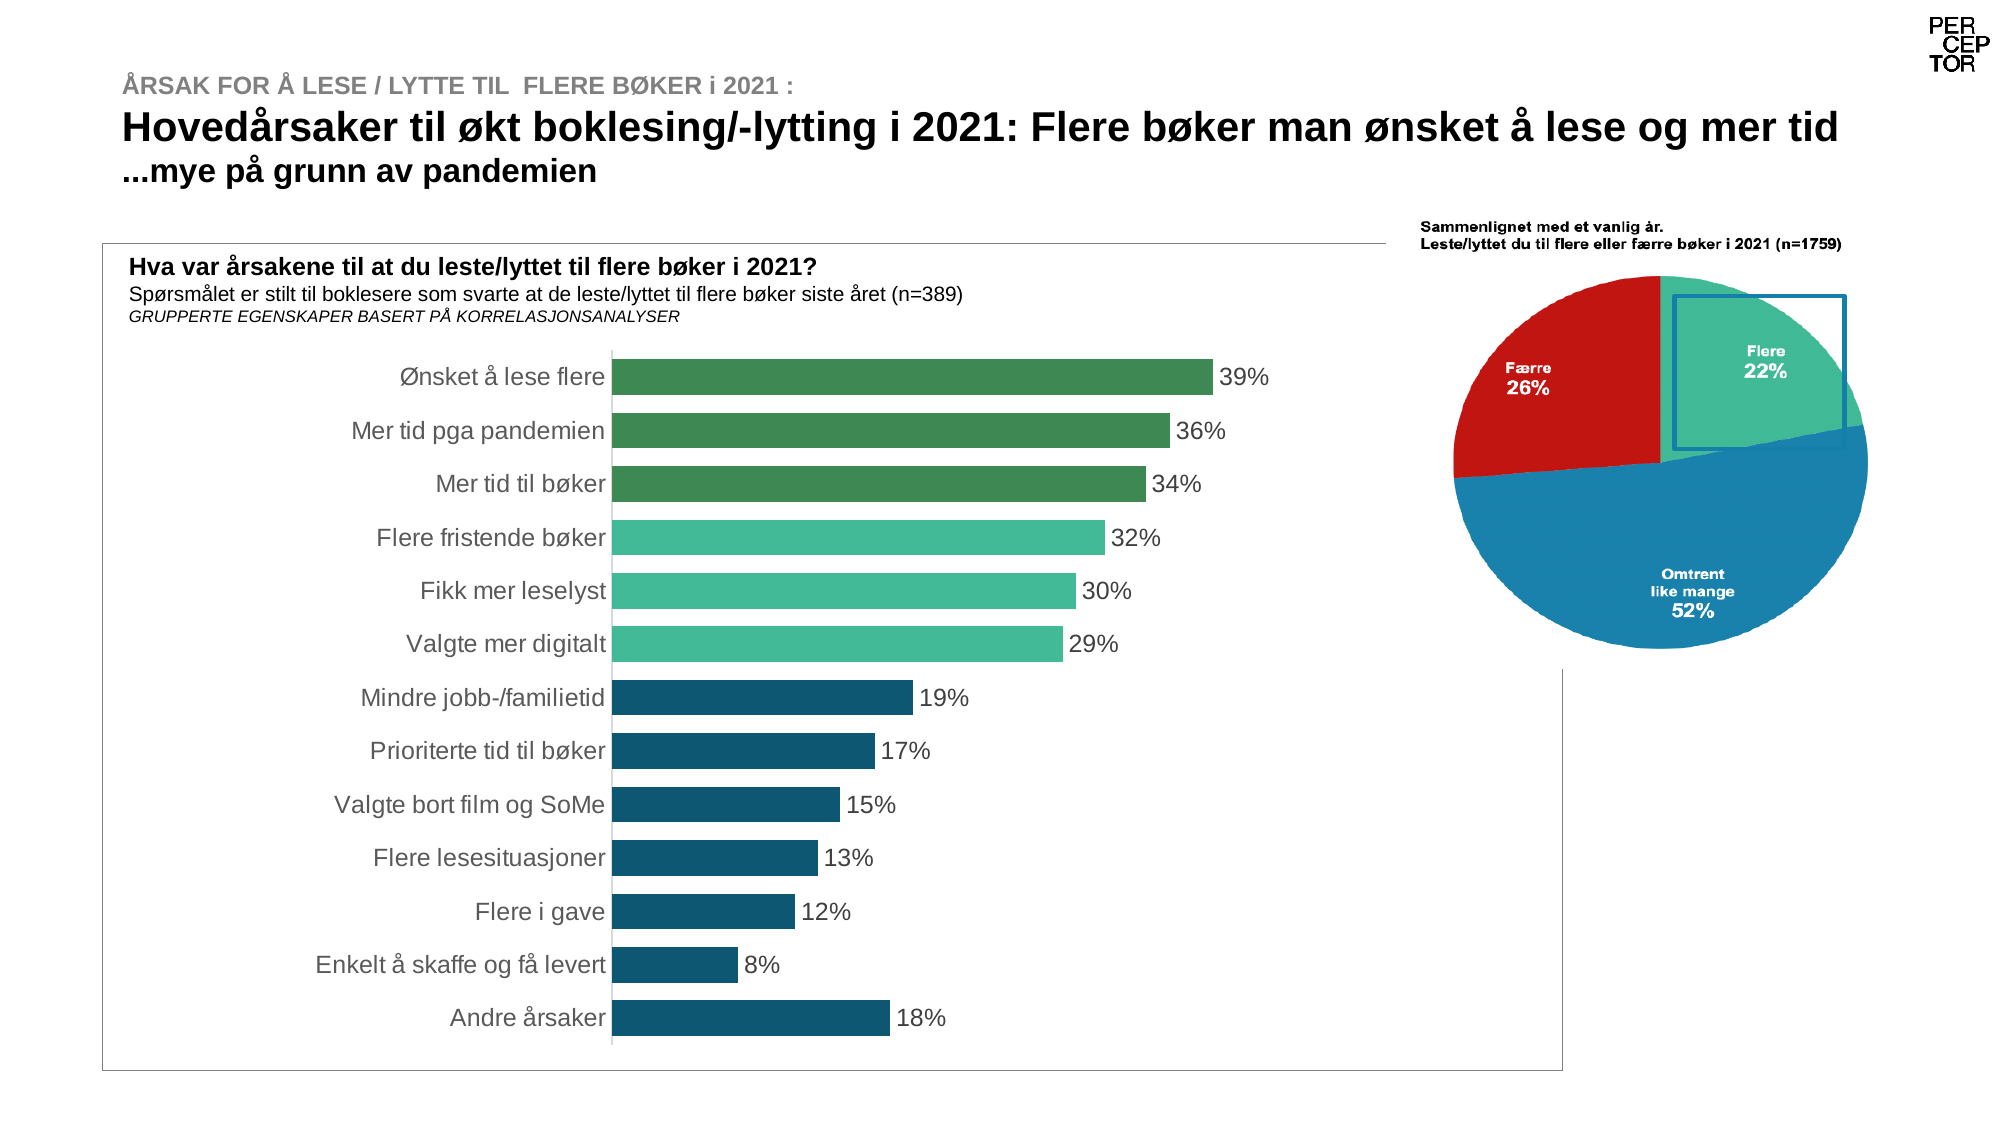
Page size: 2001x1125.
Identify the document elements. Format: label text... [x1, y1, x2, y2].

picture [1921, 7, 1993, 79]
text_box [1385, 201, 1879, 670]
chart [101, 243, 1563, 1071]
title ÅRSAK FOR Å LESE / LYTTE TIL FLERE BØKER i 2021 : Hovedårsaker til økt boklesing/-lytting i 2021: Flere bøker man ønsket å lese og mer tid ...mye på grunn av pandemien [121, 54, 1882, 205]
